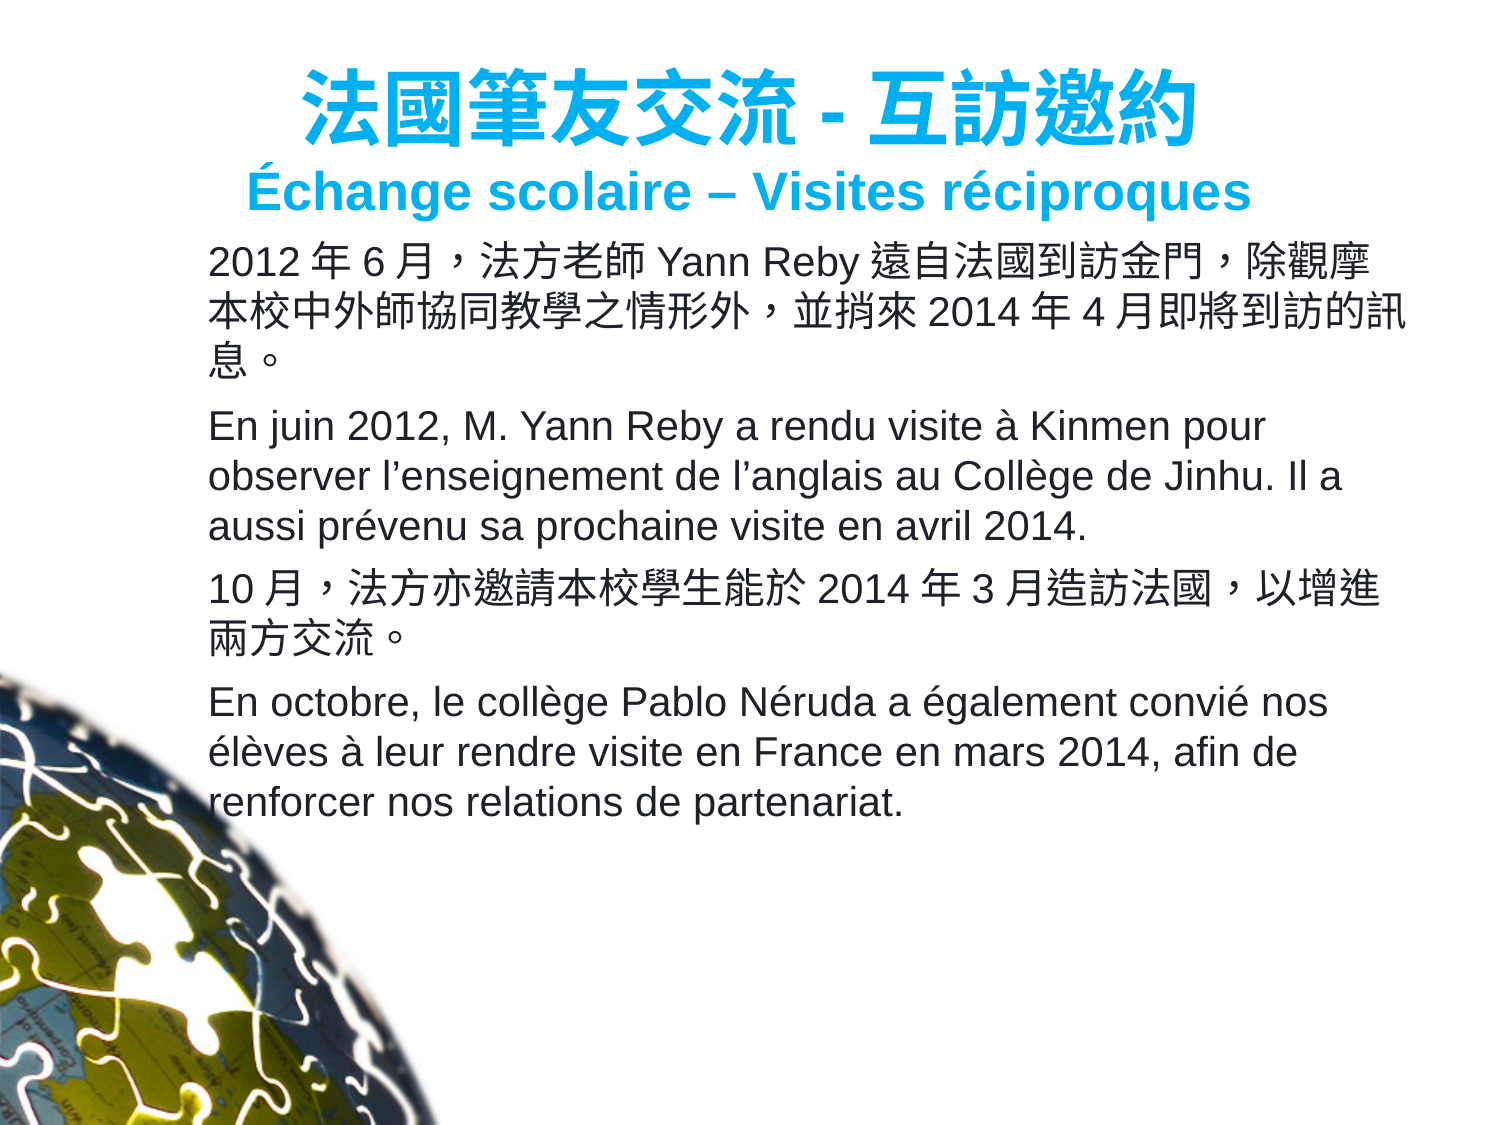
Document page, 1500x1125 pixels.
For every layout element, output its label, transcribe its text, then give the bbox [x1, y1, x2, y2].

text_box 法國筆友交流-互訪邀約 Échange scolaire – Visites réciproques [74, 45, 1425, 227]
text_box 2012年6月，法方老師Yann Reby遠自法國到訪金門，除觀摩本校中外師協同教學之情形外，並捎來2014年4月即將到訪的訊息。 En juin 2012, M. Yann Reby a rendu visite à Kinmen pour observer l’enseignement de l’anglais au Collège de Jinhu. Il a aussi prévenu sa prochaine visite en avril 2014. 10月，法方亦邀請本校學生能於2014年3月造訪法國，以增進兩方交流。 En octobre, le collège Pablo Néruda a également convié nos élèves à leur rendre visite en France en mars 2014, afin de renforcer nos relations de partenariat. [74, 227, 1425, 970]
picture [0, 0, 1500, 1125]
